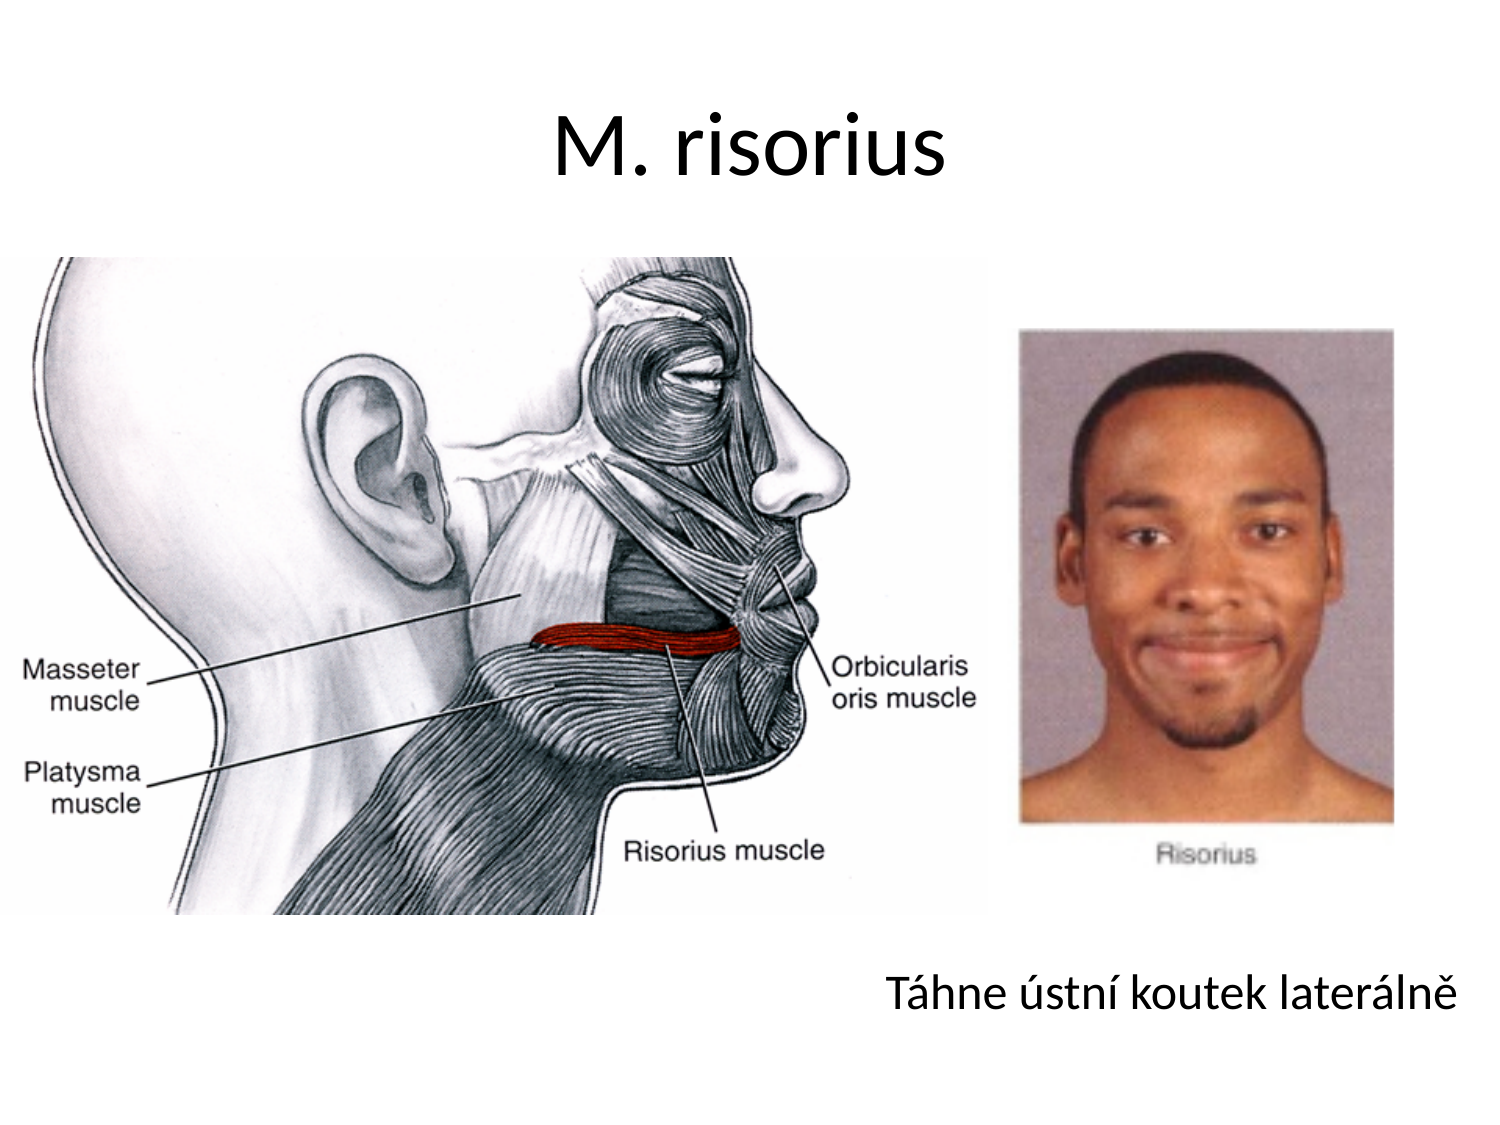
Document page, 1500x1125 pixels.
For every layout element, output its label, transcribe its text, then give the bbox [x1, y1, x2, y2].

picture [0, 257, 988, 915]
text_box Táhne ústní koutek laterálně [870, 952, 1474, 1027]
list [1007, 327, 1395, 891]
title M. risorius [75, 45, 1425, 233]
